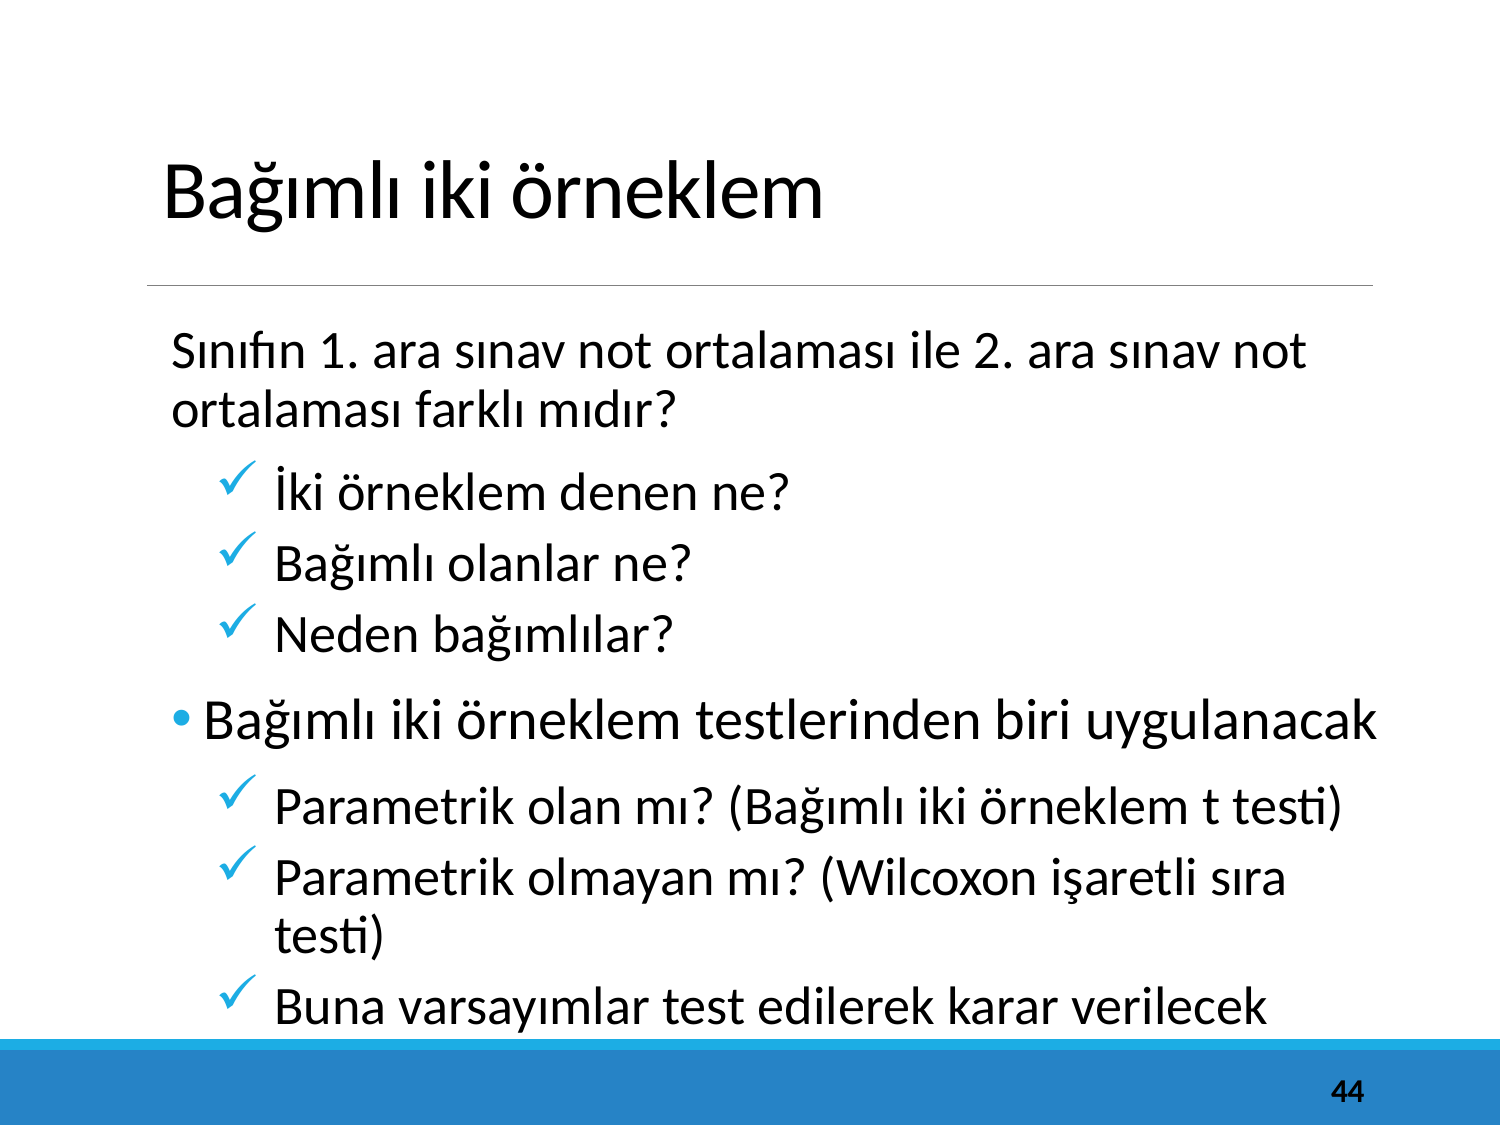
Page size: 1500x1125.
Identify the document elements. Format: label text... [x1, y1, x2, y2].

title Bağımlı iki örneklem [147, 125, 1307, 244]
slide_number 44 [1218, 1059, 1380, 1120]
list Sınıfın 1. ara sınav not ortalaması ile 2. ara sınav not ortalaması farklı mıdır? İki örneklem denen ne? Bağımlı olanlar ne? Neden bağımlılar? Bağımlı iki örneklem testlerinden biri uygulanacak Parametrik olan mı? (Bağımlı iki örneklem t testi) Parametrik olmayan mı? (Wilcoxon işaretli sıra testi) Buna varsayımlar test edilerek karar verilecek [171, 314, 1380, 1048]
